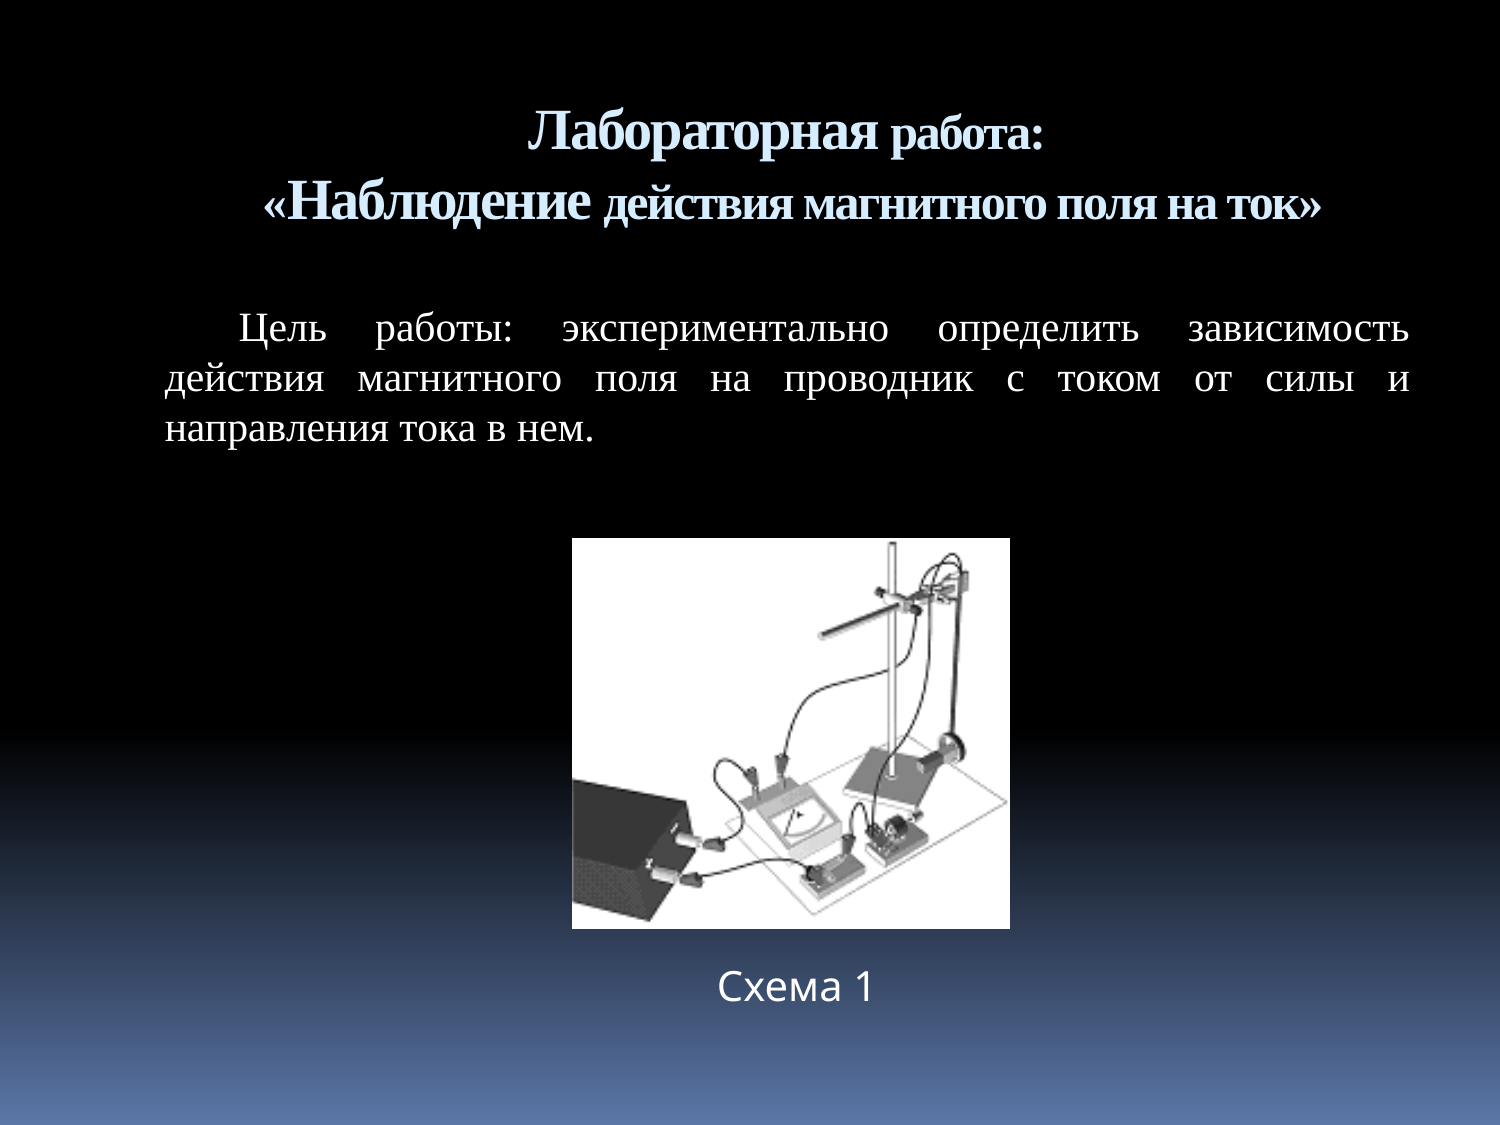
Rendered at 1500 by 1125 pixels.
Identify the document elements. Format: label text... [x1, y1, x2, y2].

picture [572, 538, 1011, 930]
list Цель работы: экспериментально определить зависимость действия магнитного поля на проводник с током от силы и направления тока в нем. [150, 292, 1425, 1043]
text_box Схема 1 [679, 952, 916, 1018]
title Лабораторная работа: «Наблюдение действия магнитного поля на ток» [150, 83, 1425, 234]
